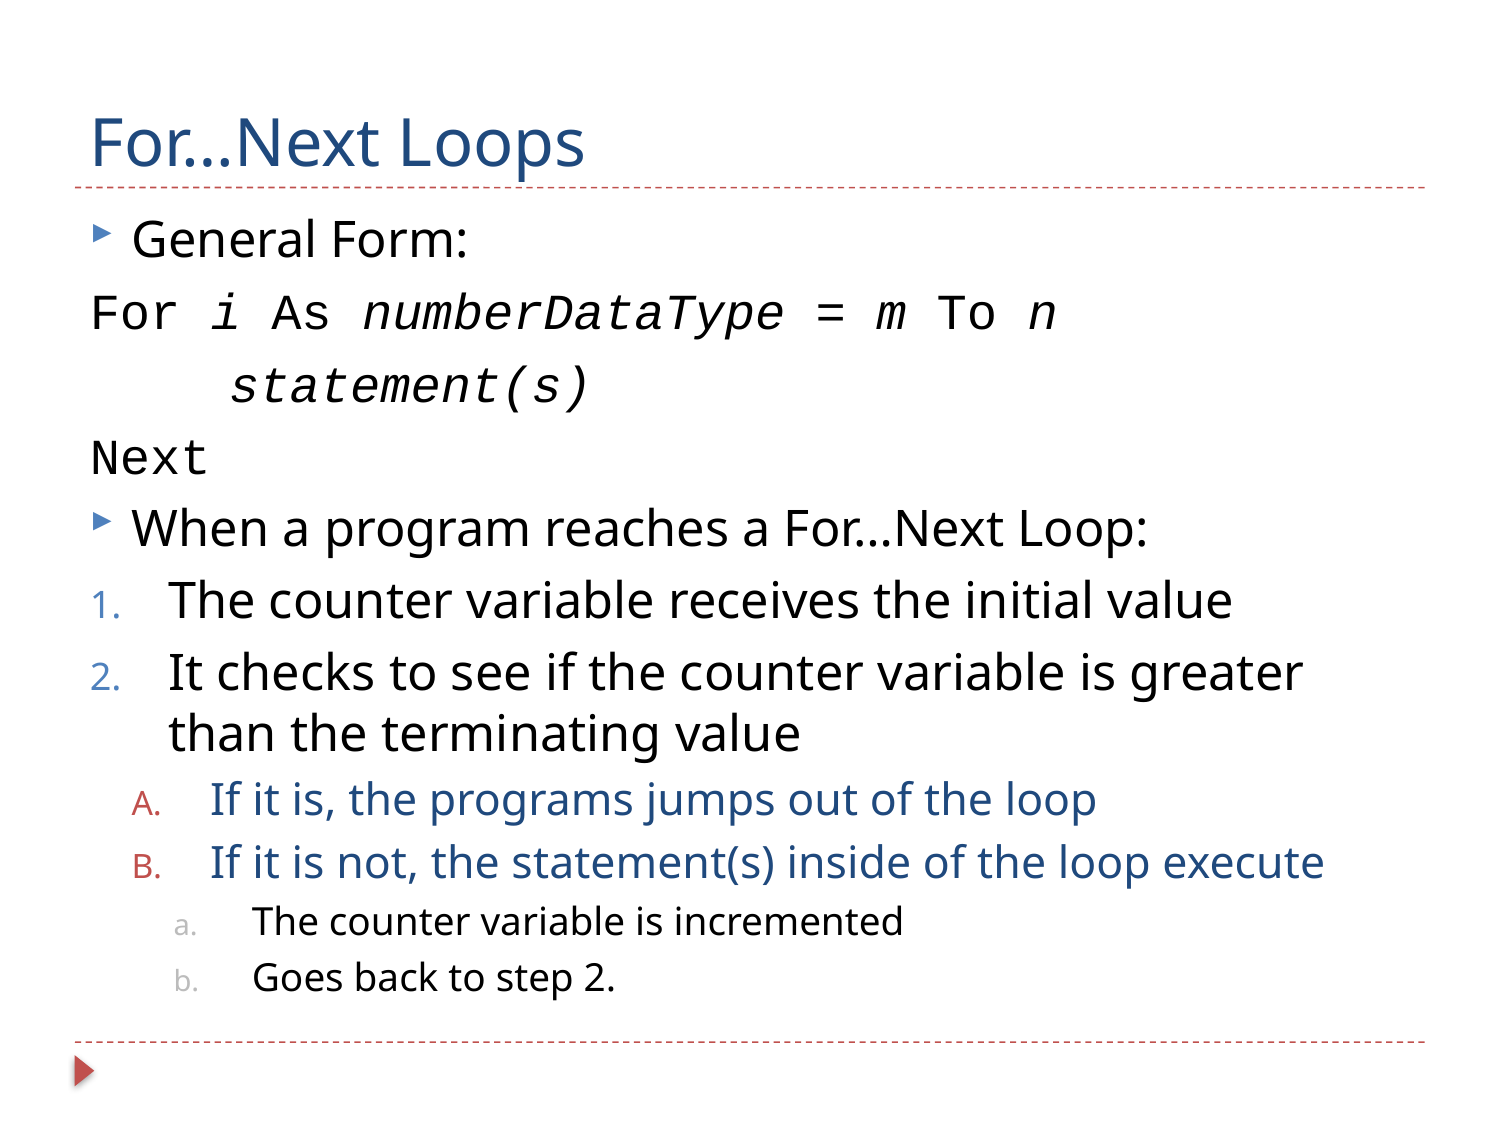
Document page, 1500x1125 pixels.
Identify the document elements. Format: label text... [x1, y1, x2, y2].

list General Form: For i As numberDataType = m To n statement(s) Next When a program reaches a For…Next Loop: The counter variable receives the initial value It checks to see if the counter variable is greater than the terminating value If it is, the programs jumps out of the loop If it is not, the statement(s) inside of the loop execute The counter variable is incremented Goes back to step 2. [75, 200, 1425, 1010]
title For…Next Loops [75, 24, 1425, 188]
